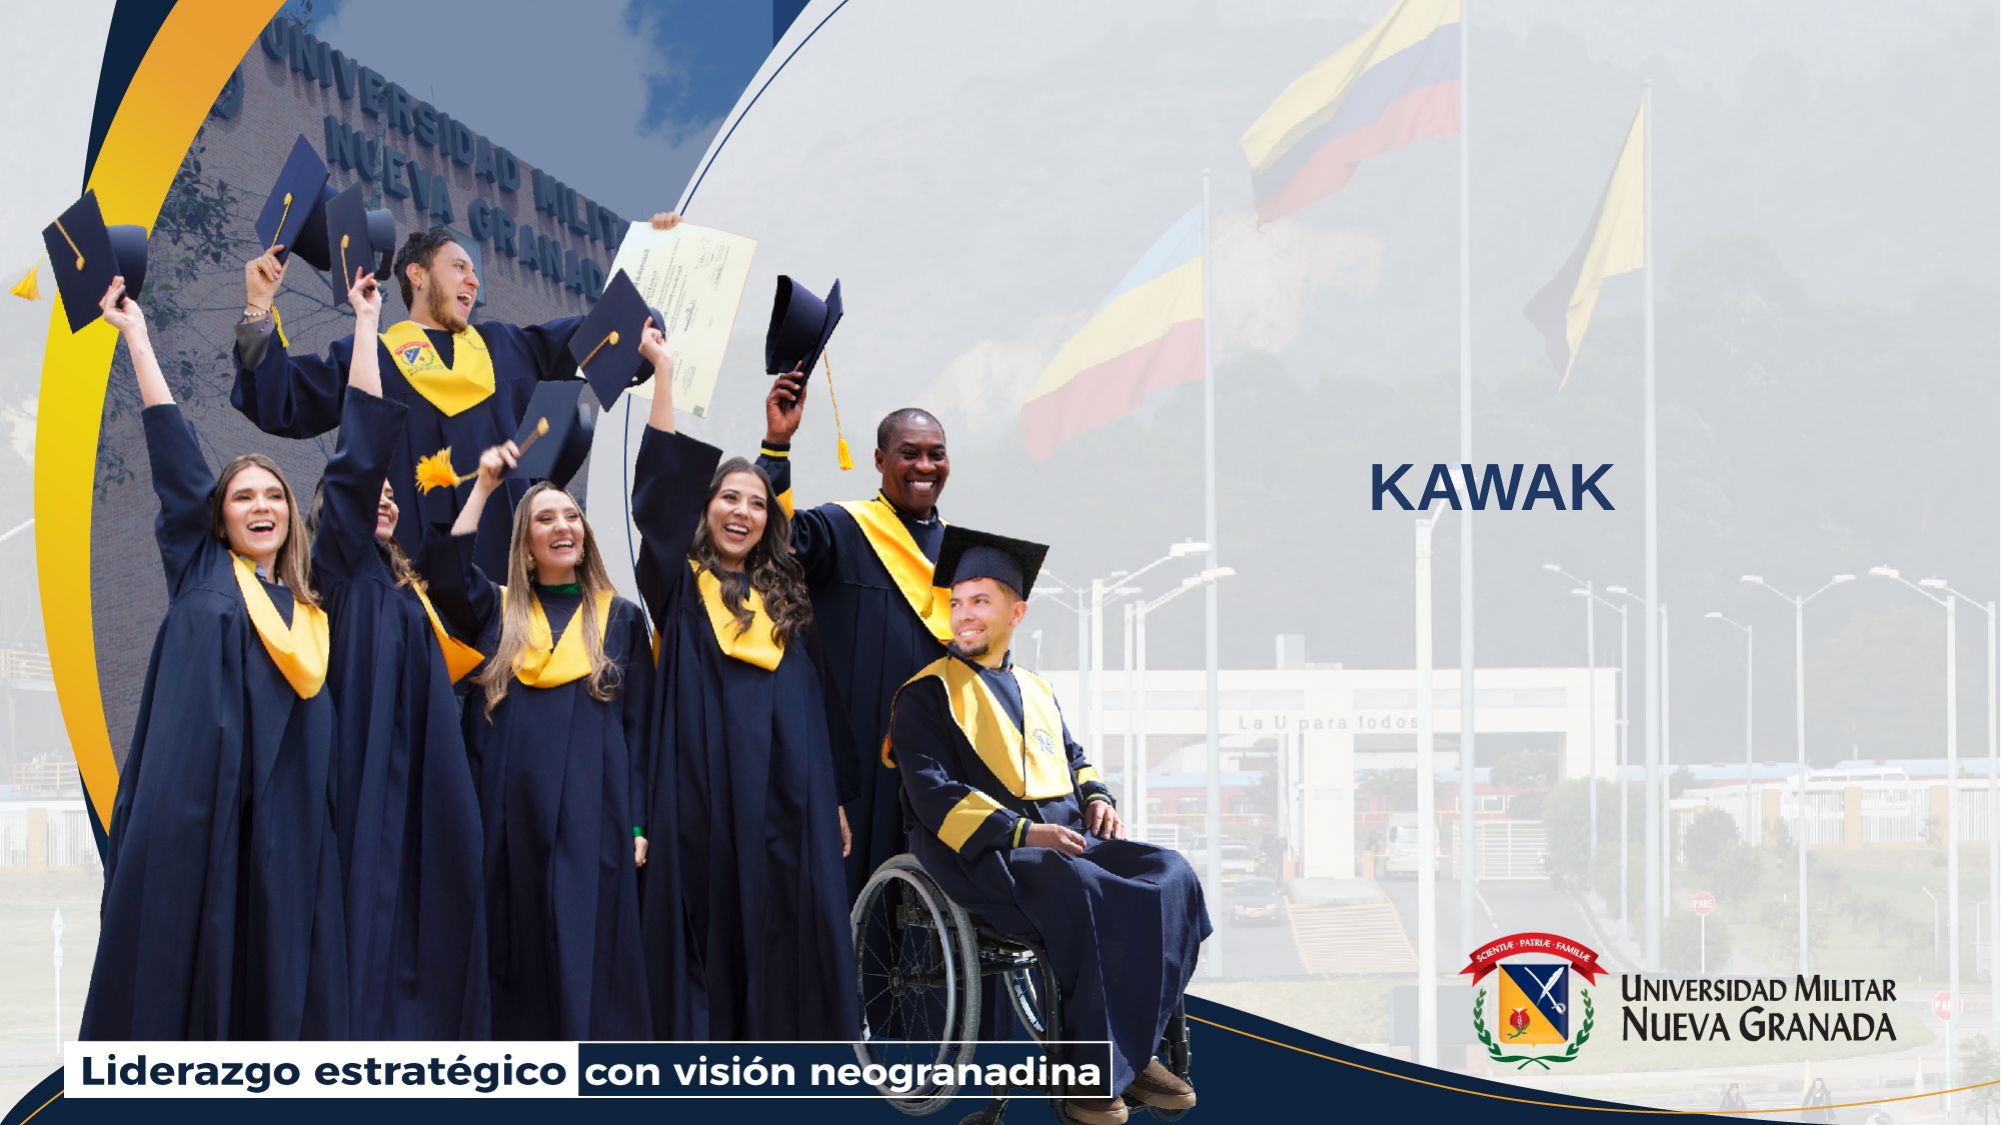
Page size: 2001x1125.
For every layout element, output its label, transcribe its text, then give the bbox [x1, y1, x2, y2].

picture [0, 0, 2001, 1125]
title KAWAK [1037, 429, 1949, 533]
